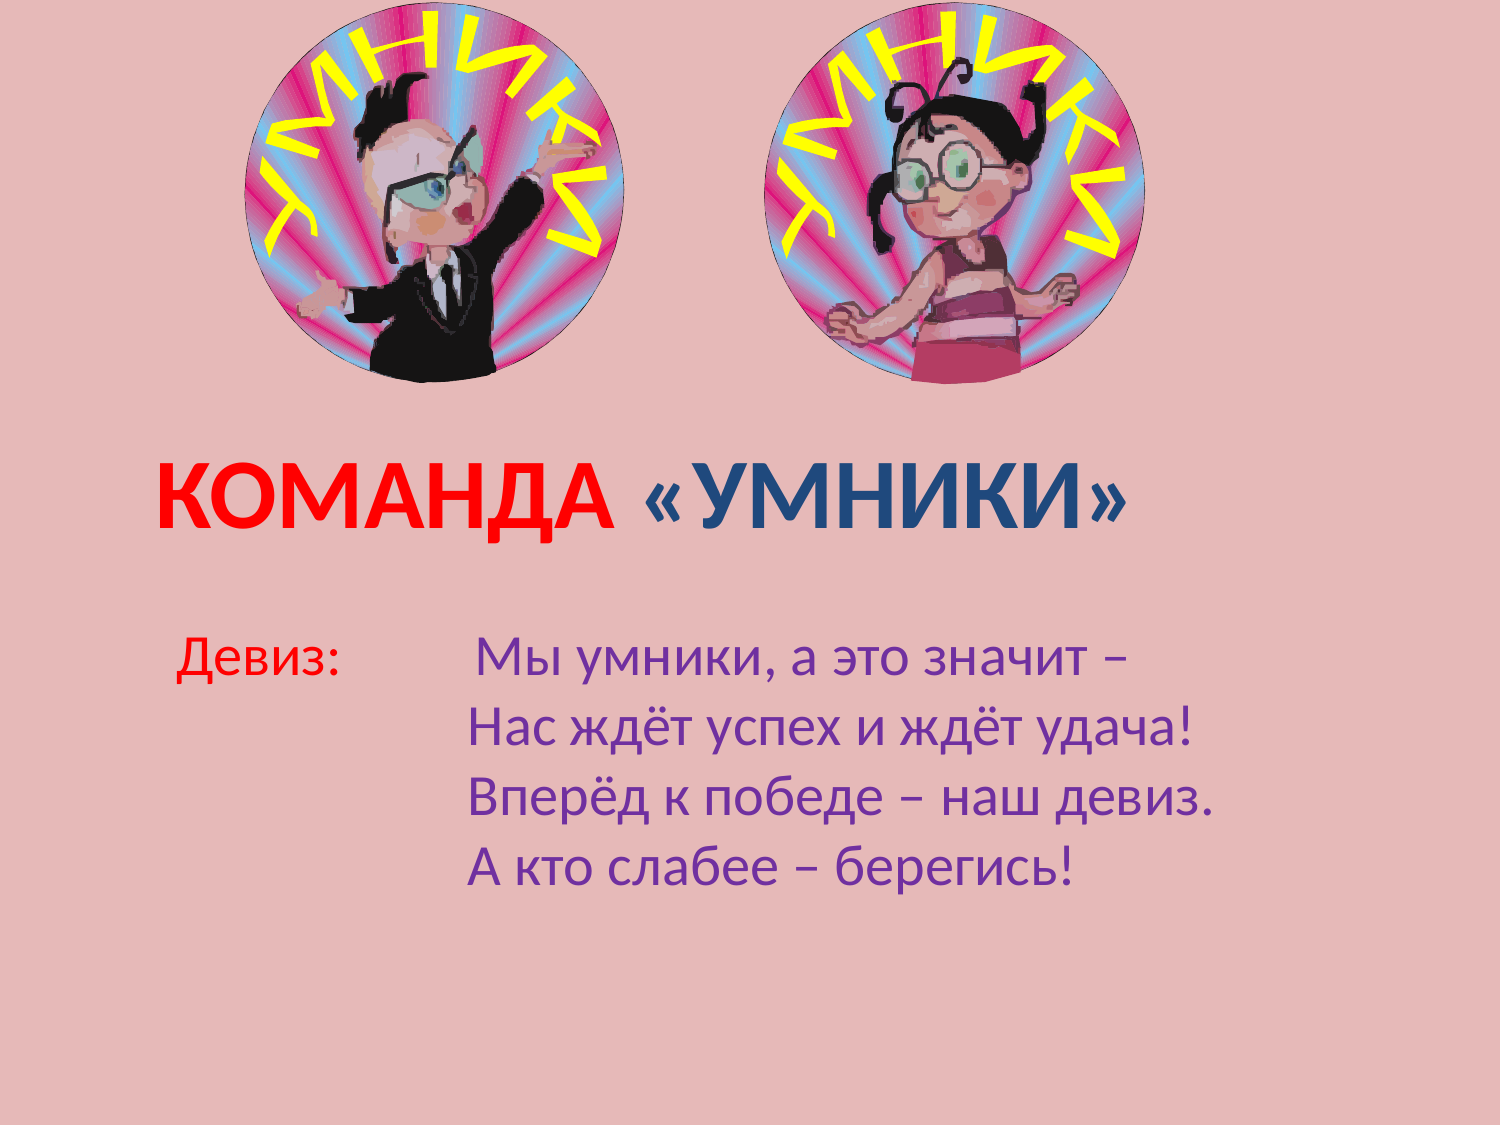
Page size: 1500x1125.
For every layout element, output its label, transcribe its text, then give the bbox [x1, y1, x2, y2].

text_box КОМАНДА «УМНИКИ» [140, 420, 1153, 556]
text_box Девиз: Мы умники, а это значит – Нас ждёт успех и ждёт удача! Вперёд к победе – наш девиз. А кто слабее – берегись! [161, 609, 1231, 905]
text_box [761, 0, 1148, 386]
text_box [241, 0, 627, 387]
